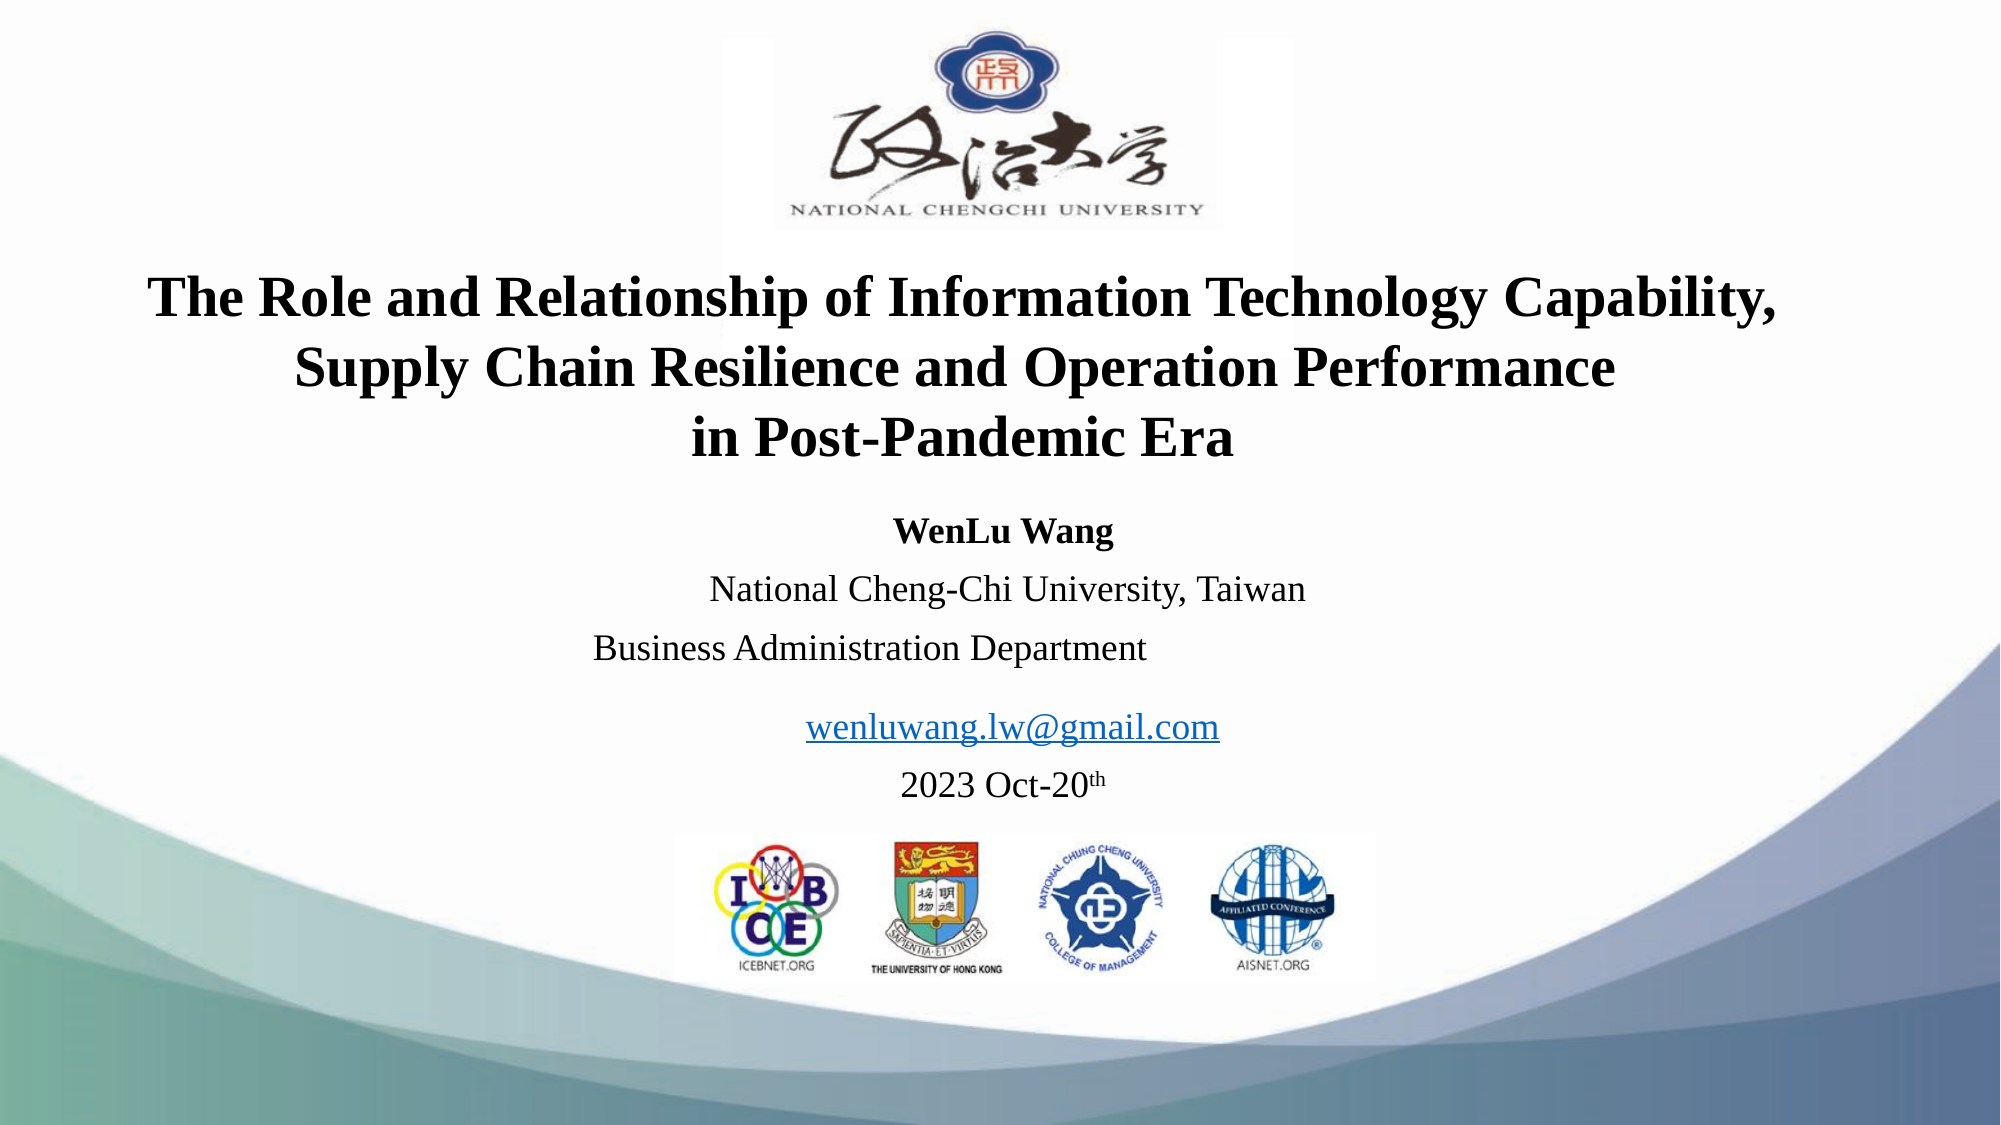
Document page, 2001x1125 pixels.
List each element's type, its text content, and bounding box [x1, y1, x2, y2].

picture [0, 0, 2001, 1125]
text_box [723, 39, 1293, 257]
title The Role and Relationship of Information Technology Capability, Supply Chain Resilience and Operation Performance in Post-Pandemic Era [103, 257, 1823, 477]
subtitle WenLu Wang National Cheng-Chi University, Taiwan Business Administration Department wenluwang.lw@gmail.com 2023 Oct-20th [573, 522, 1443, 834]
